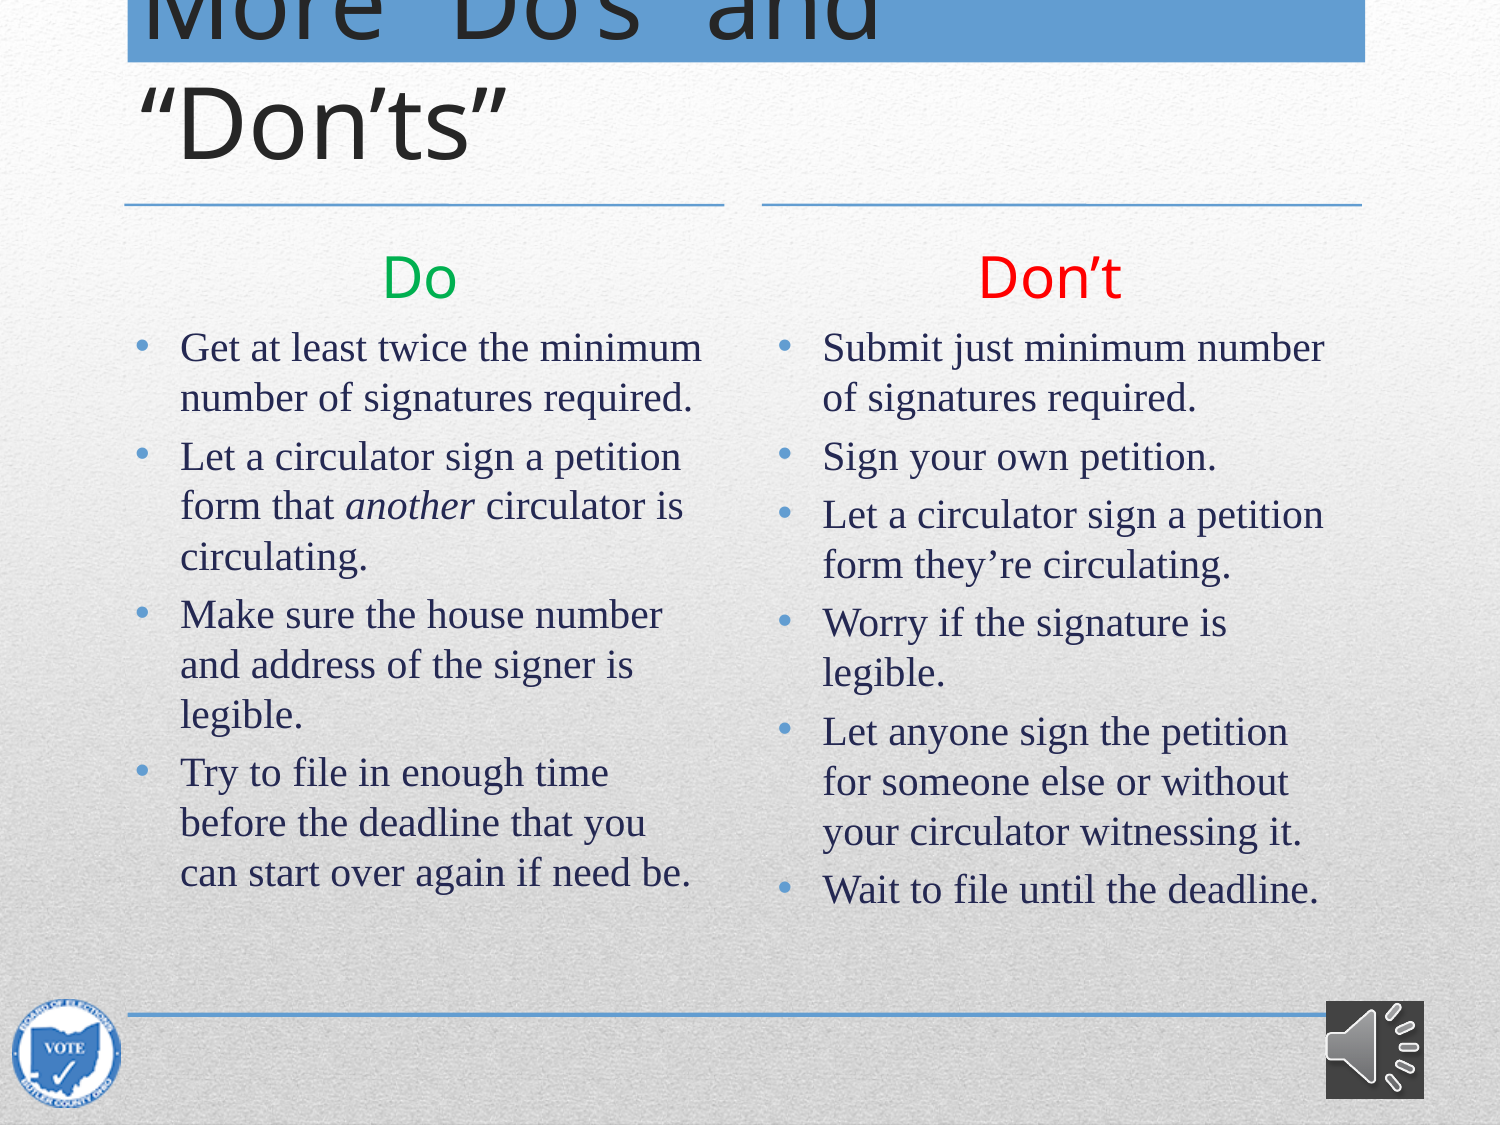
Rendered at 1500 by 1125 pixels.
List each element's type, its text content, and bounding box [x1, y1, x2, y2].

title More “Do’s” and “Don’ts” [125, 62, 1238, 188]
picture [1324, 999, 1426, 1101]
list Don’t [750, 212, 1350, 318]
list Submit just minimum number of signatures required. Sign your own petition. Let a circulator sign a petition form they’re circulating. Worry if the signature is legible. Let anyone sign the petition for someone else or without your circulator witnessing it. Wait to file until the deadline. [762, 312, 1363, 988]
list Get at least twice the minimum number of signatures required. Let a circulator sign a petition form that another circulator is circulating. Make sure the house number and address of the signer is legible. Try to file in enough time before the deadline that you can start over again if need be. [120, 312, 721, 963]
list Do [120, 212, 721, 312]
picture [11, 999, 122, 1109]
